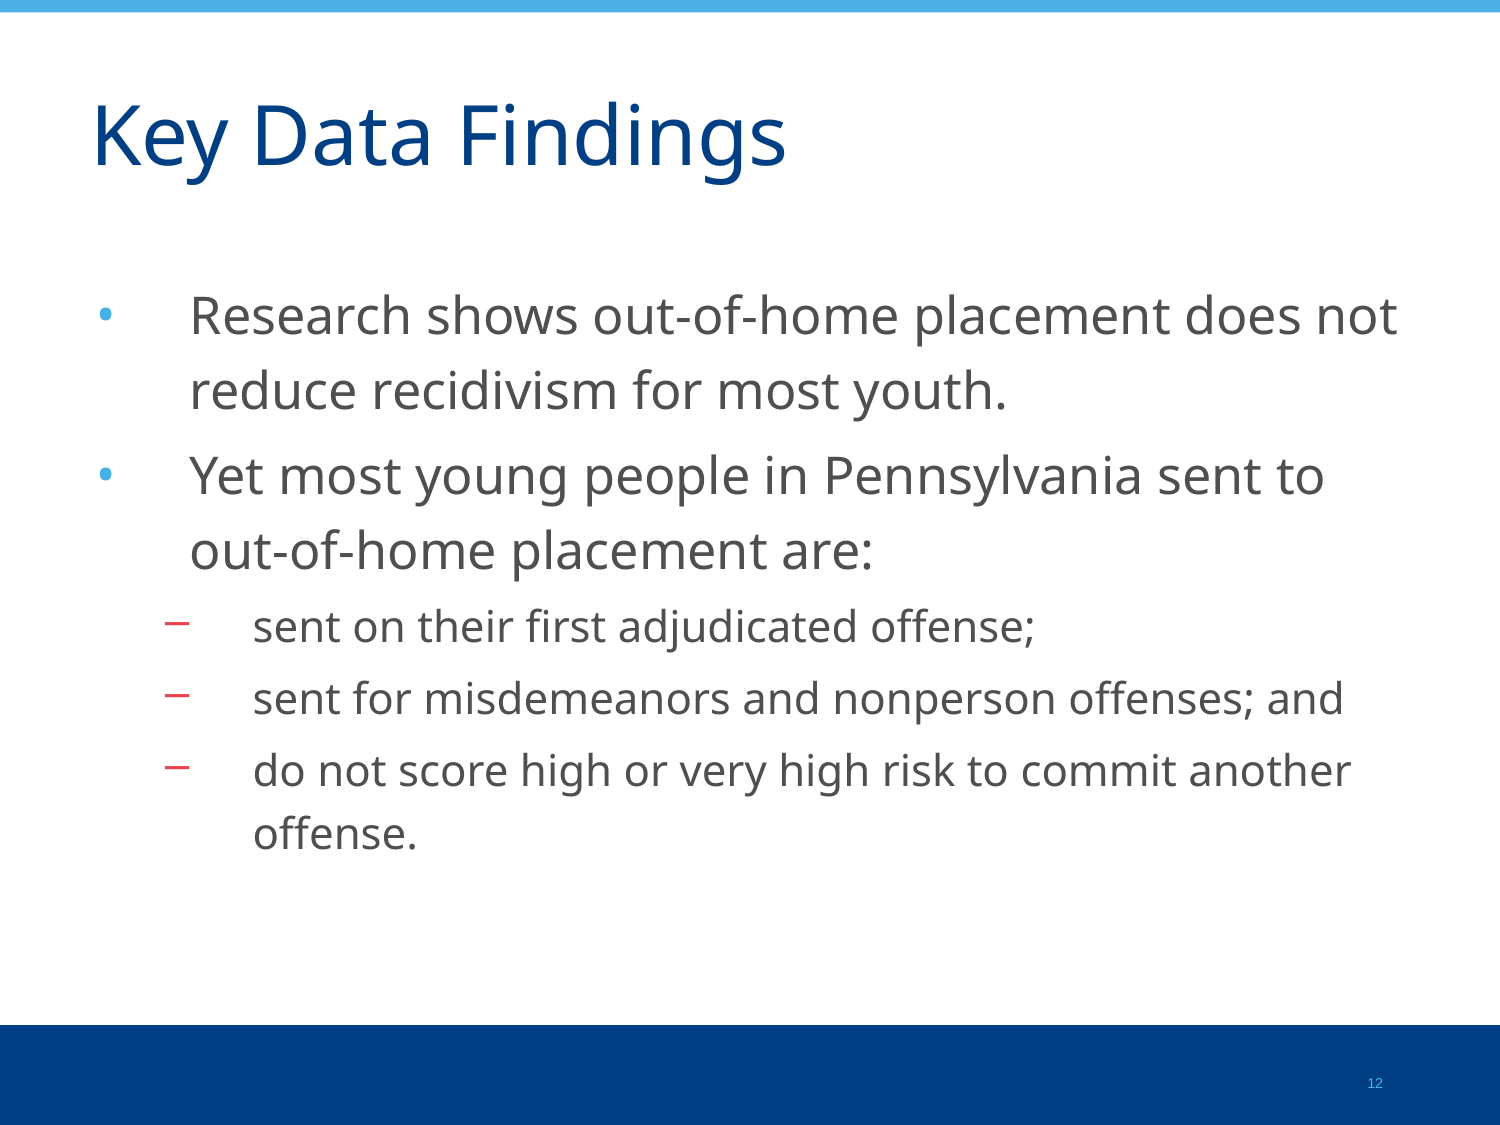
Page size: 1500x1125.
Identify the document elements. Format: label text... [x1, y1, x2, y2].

text_box [74, 265, 1425, 1079]
title Key Data Findings [74, 74, 1426, 262]
list Research shows out-of-home placement does not reduce recidivism for most youth. Yet most young people in Pennsylvania sent to out-of-home placement are: sent on their first adjudicated offense; sent for misdemeanors and nonperson offenses; and do not score high or very high risk to commit another offense. [74, 262, 1426, 1114]
